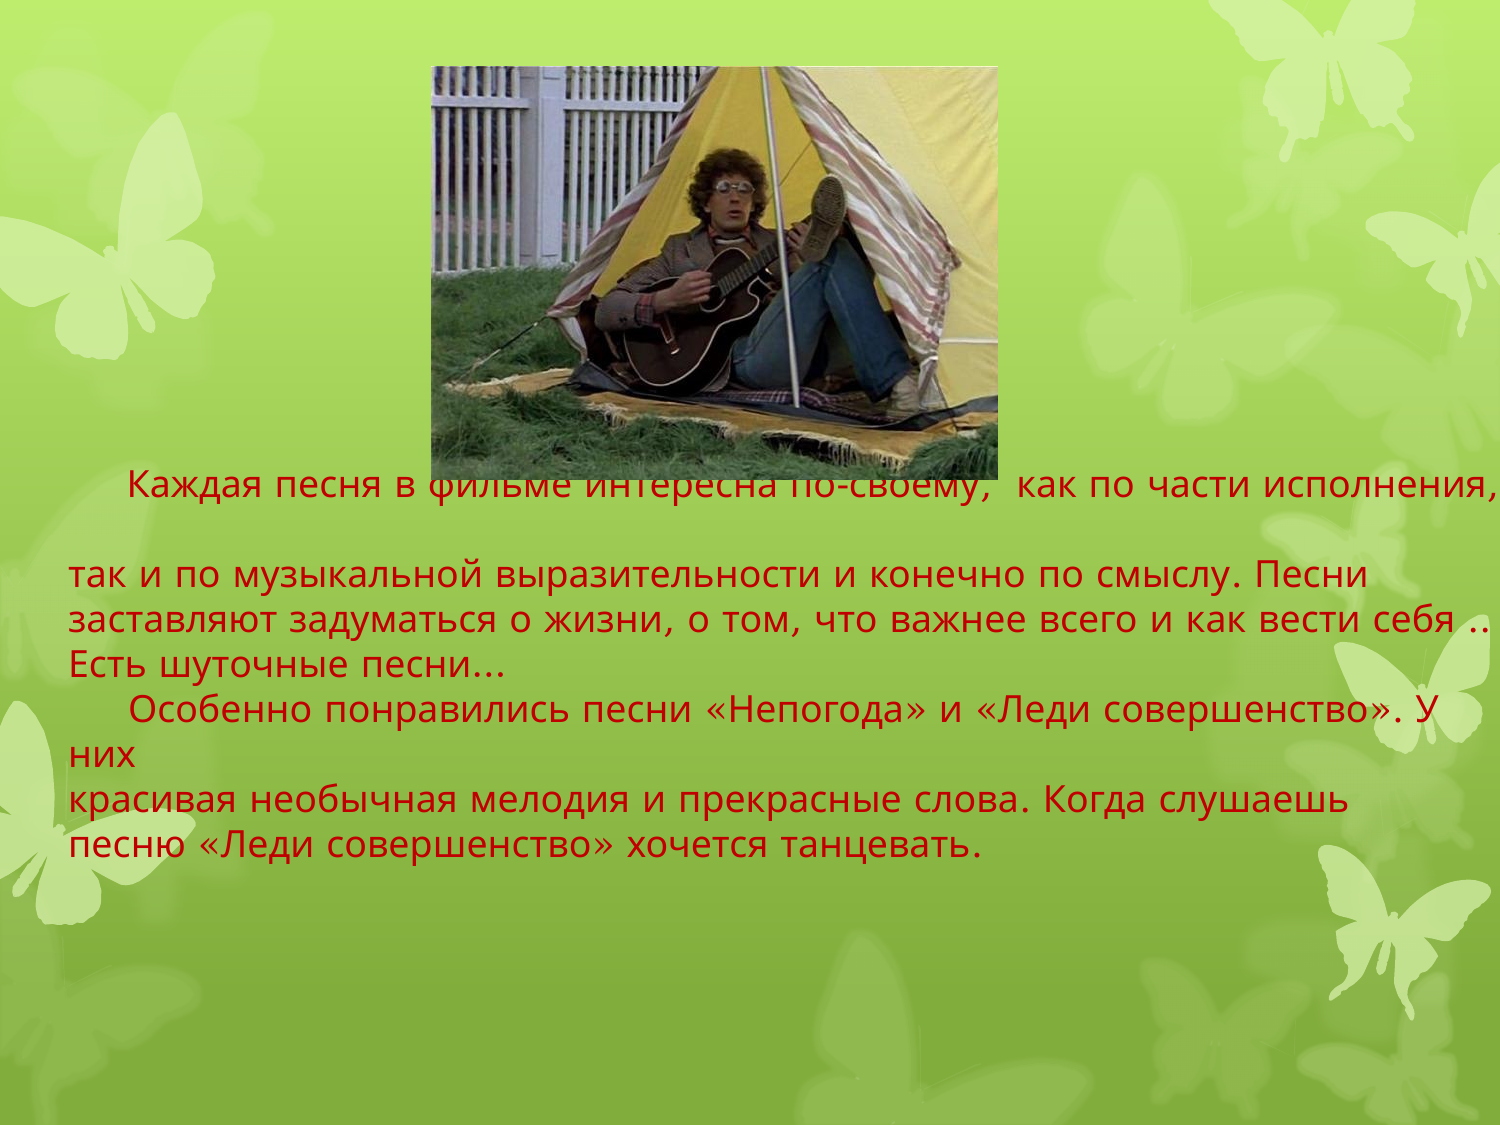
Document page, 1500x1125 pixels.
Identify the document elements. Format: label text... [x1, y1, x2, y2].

picture [430, 65, 999, 481]
title Каждая песня в фильме интересна по-своему, как по части исполнения, так и по музыкальной выразительности и конечно по смыслу. Песни заставляют задуматься о жизни, о том, что важнее всего и как вести себя .. Есть шуточные песни… Особенно понравились песни «Непогода» и «Леди совершенство». У них красивая необычная мелодия и прекрасные слова. Когда слушаешь песню «Леди совершенство» хочется танцевать. [53, 542, 1500, 784]
